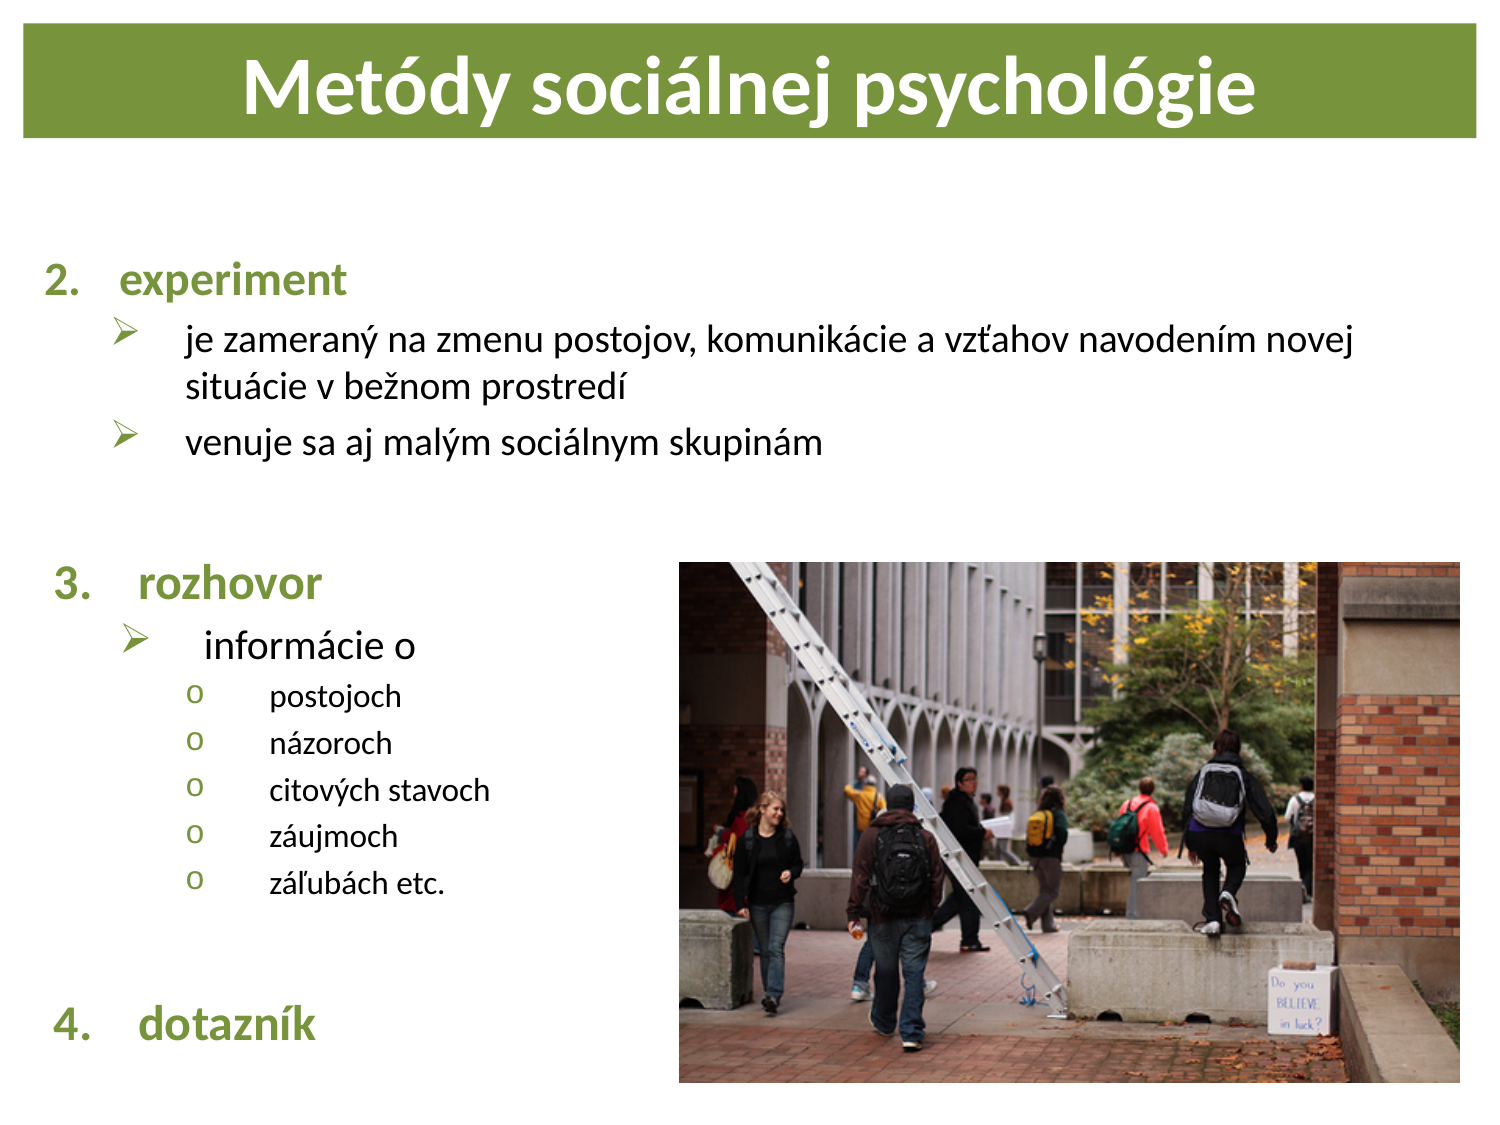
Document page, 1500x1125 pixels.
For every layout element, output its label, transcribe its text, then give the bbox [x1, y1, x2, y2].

text_box Metódy sociálnej psychológie [23, 23, 1477, 139]
list experiment je zameraný na zmenu postojov, komunikácie a vzťahov navodením novej situácie v bežnom prostredí venuje sa aj malým sociálnym skupinám rozhovor informácie o postojoch názoroch citových stavoch záujmoch záľubách etc. dotazník [29, 172, 1459, 1059]
picture [678, 562, 1460, 1083]
